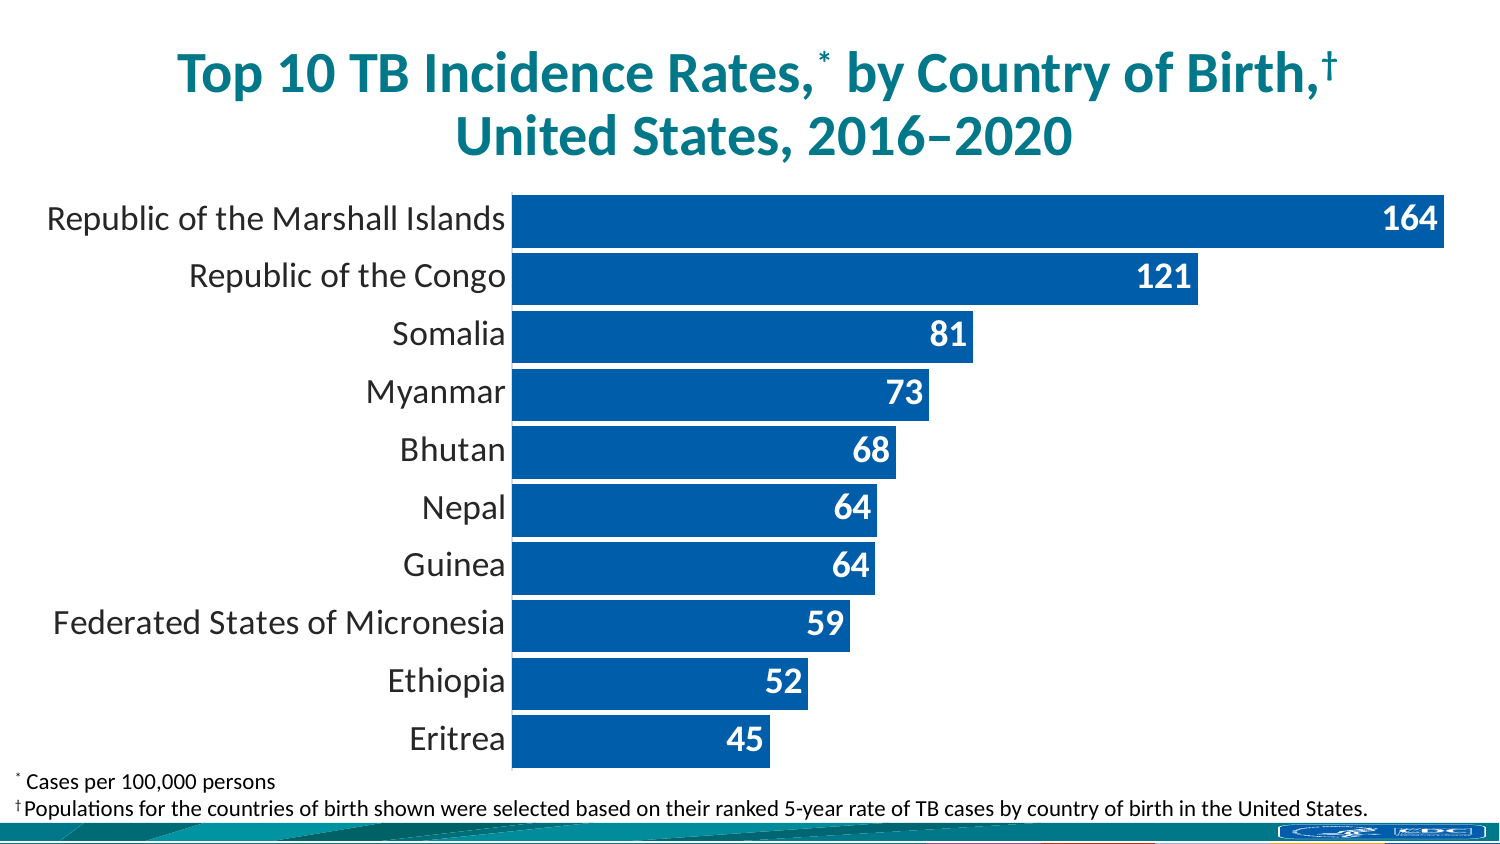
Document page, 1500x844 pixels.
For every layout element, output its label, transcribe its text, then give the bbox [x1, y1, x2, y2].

title Top 10 TB Incidence Rates,* by Country of Birth,† United States, 2016–2020 [75, 33, 1454, 172]
text_box * Cases per 100,000 persons † Populations for the countries of birth shown were selected based on their ranked 5-year rate of TB cases by country of birth in the United States. [0, 758, 1500, 821]
chart [20, 174, 1484, 783]
